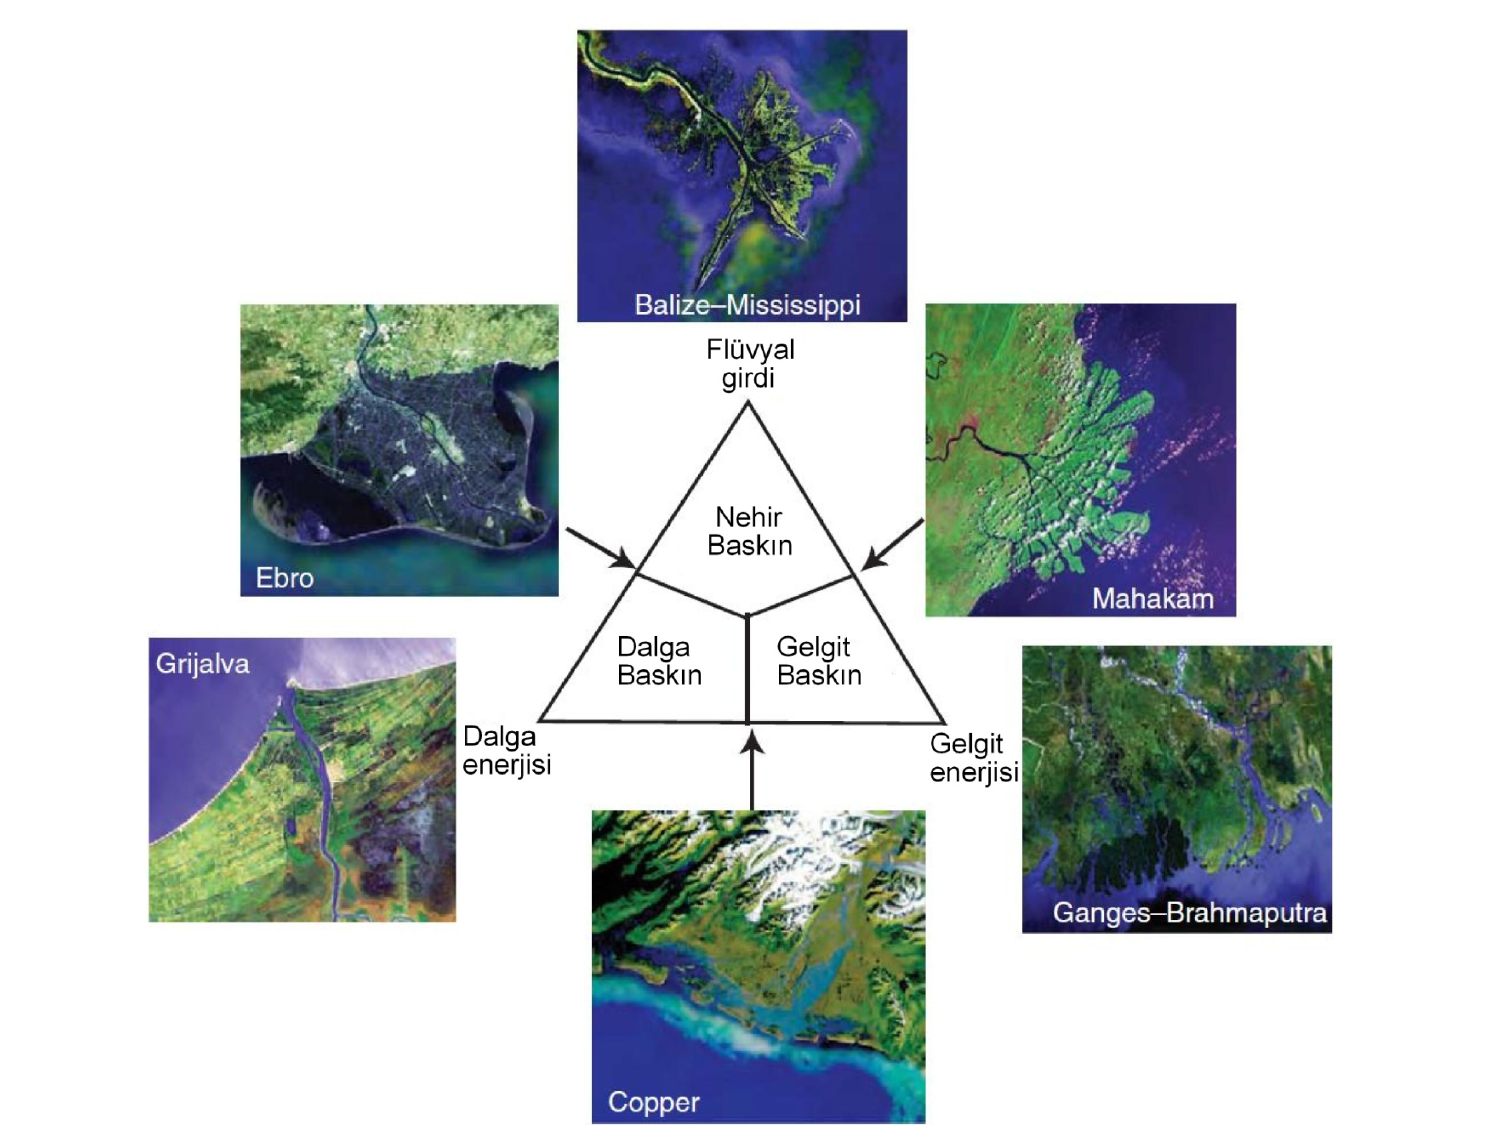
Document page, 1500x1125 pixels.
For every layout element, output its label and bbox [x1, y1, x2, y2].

picture [128, 0, 1366, 1125]
